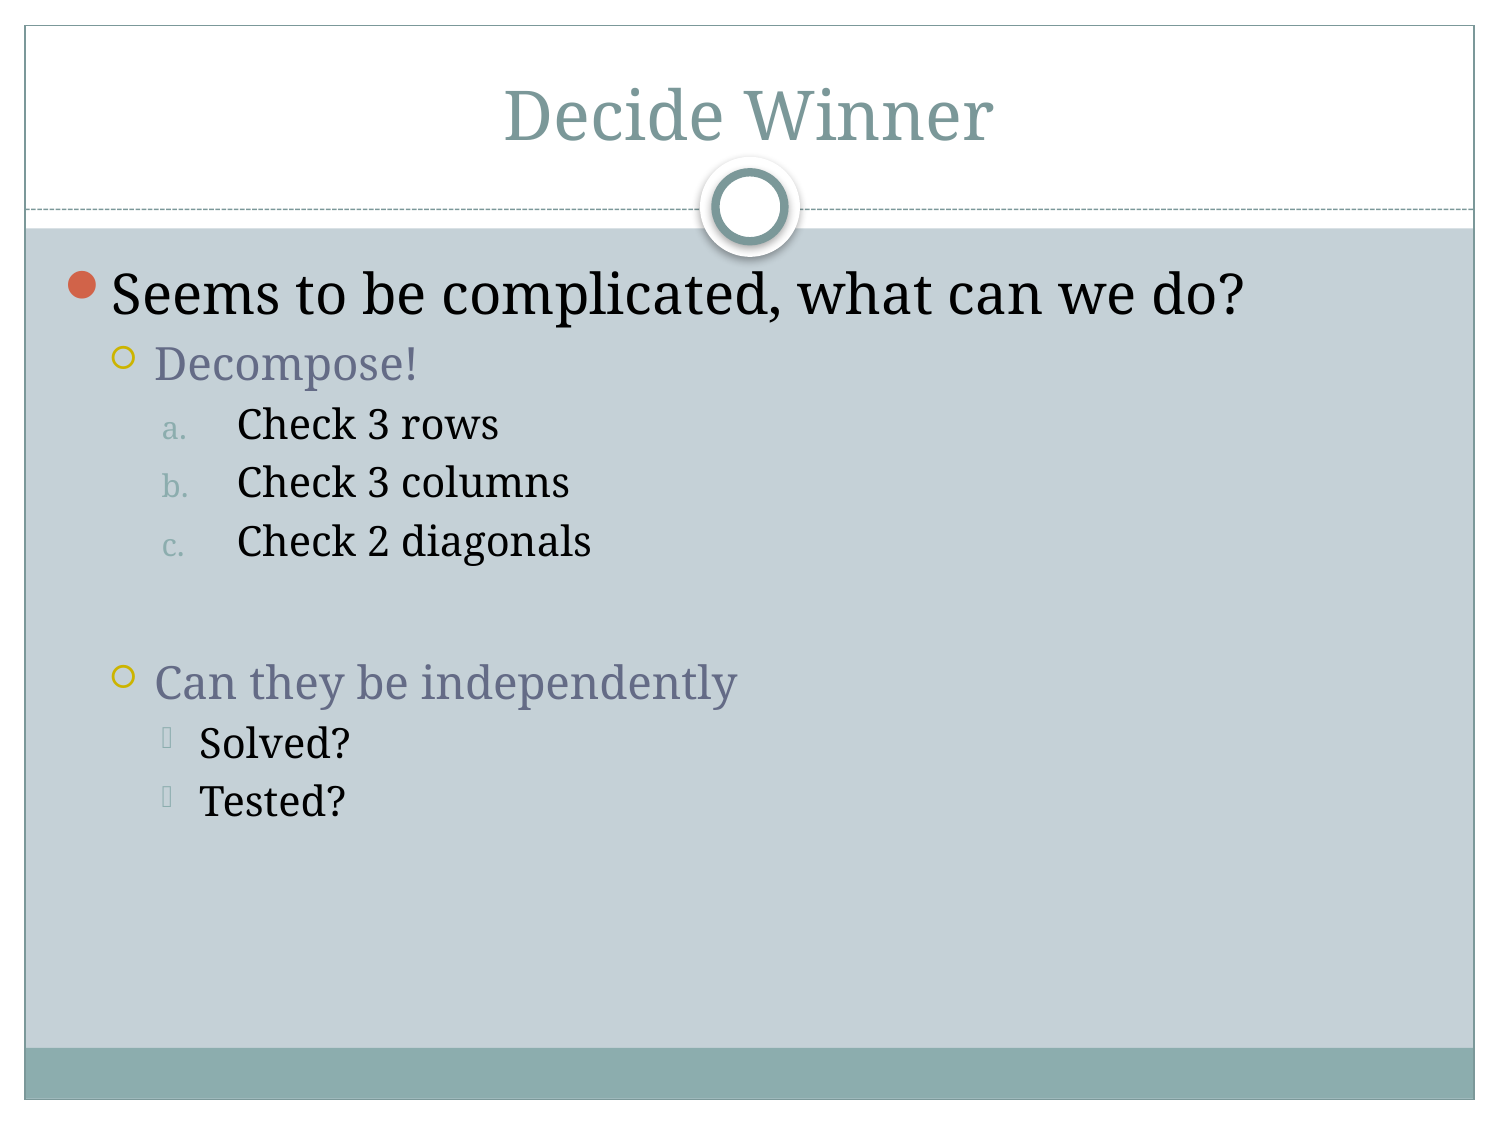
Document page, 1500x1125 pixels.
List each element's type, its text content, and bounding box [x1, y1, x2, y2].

list Seems to be complicated, what can we do? Decompose! Check 3 rows Check 3 columns Check 2 diagonals Can they be independently Solved? Tested? [49, 250, 1445, 1001]
title Decide Winner [49, 37, 1450, 162]
